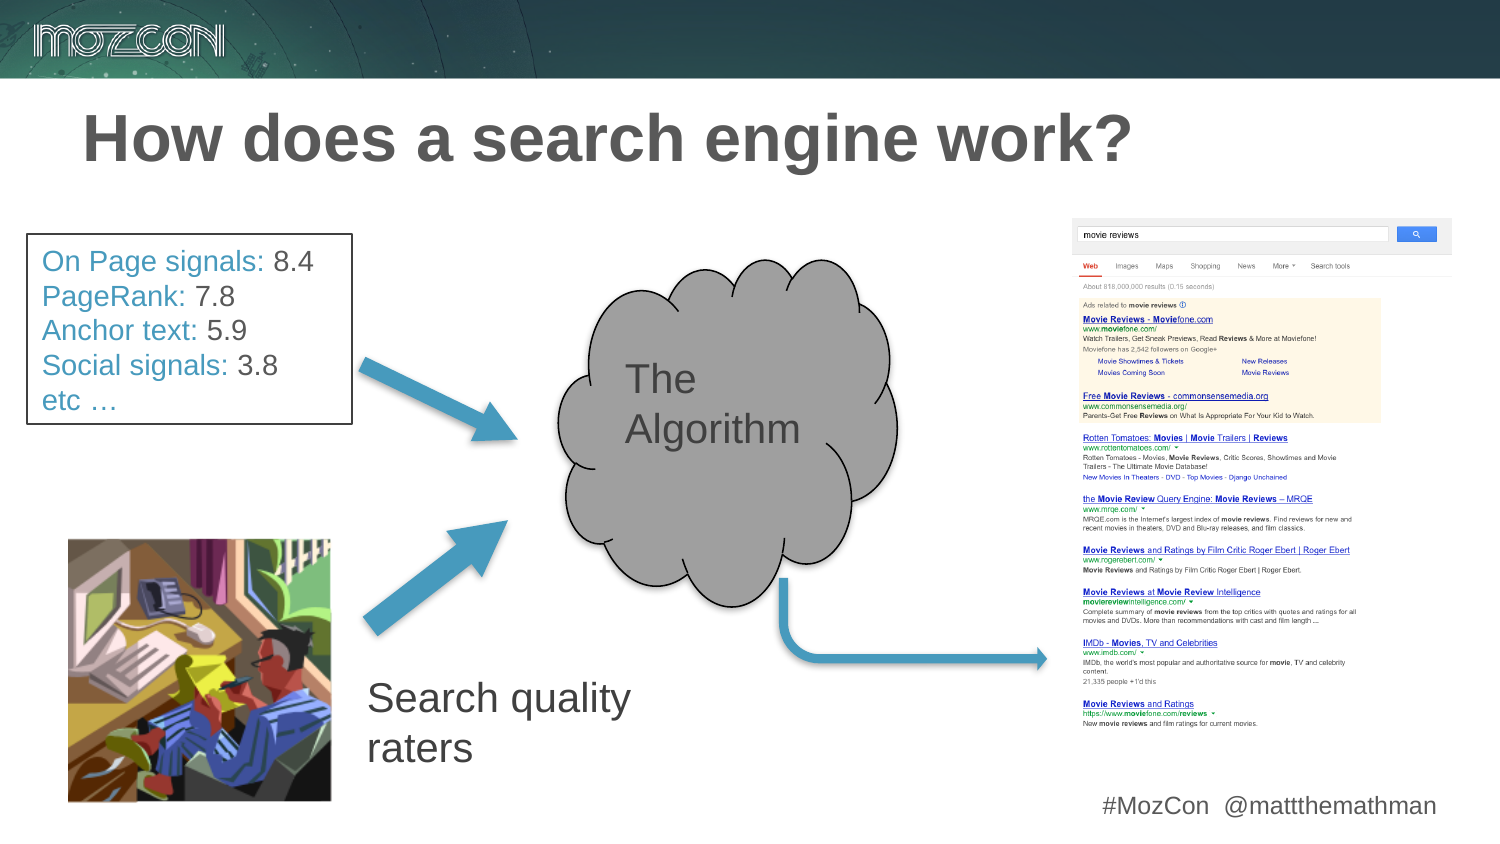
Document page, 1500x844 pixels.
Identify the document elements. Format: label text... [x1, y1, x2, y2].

text_box Search quality raters [352, 663, 753, 779]
text_box [557, 259, 899, 608]
text_box On Page signals: 8.4 PageRank: 7.8 Anchor text: 5.9 Social signals: 3.8 etc … [27, 234, 353, 424]
list How does a search engine work? [68, 87, 1432, 185]
text_box The Algorithm [610, 344, 860, 459]
picture [0, 0, 1500, 844]
text_box [778, 577, 1048, 672]
text_box [362, 519, 509, 637]
text_box [357, 356, 519, 443]
